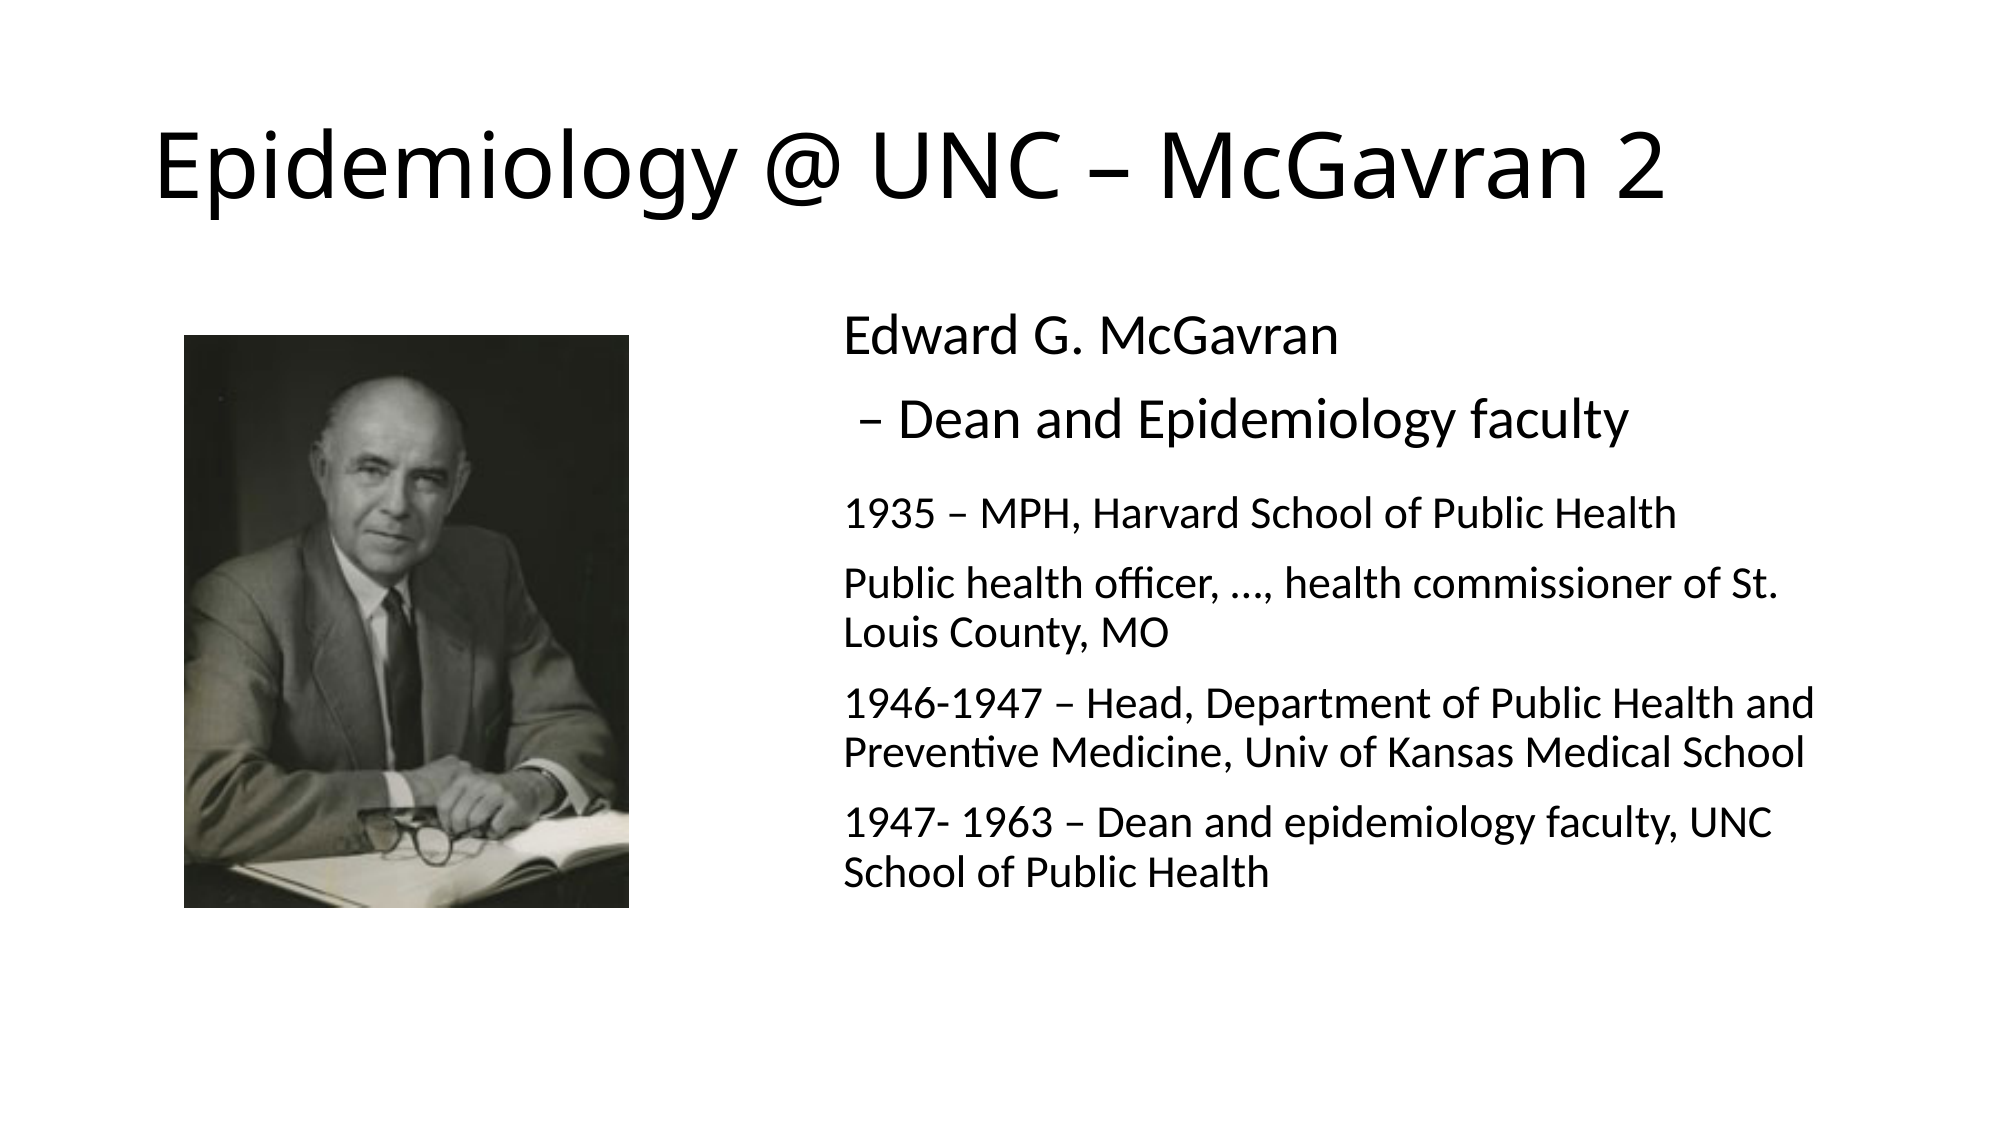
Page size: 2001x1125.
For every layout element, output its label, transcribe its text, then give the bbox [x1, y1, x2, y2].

list Edward G. McGavran – Dean and Epidemiology faculty 1935 – MPH, Harvard School of Public Health Public health officer, …, health commissioner of St. Louis County, MO 1946-1947 – Head, Department of Public Health and Preventive Medicine, Univ of Kansas Medical School 1947- 1963 – Dean and epidemiology faculty, UNC School of Public Health [828, 297, 1863, 1012]
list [184, 335, 629, 908]
title Epidemiology @ UNC – McGavran 2 [137, 59, 1863, 278]
